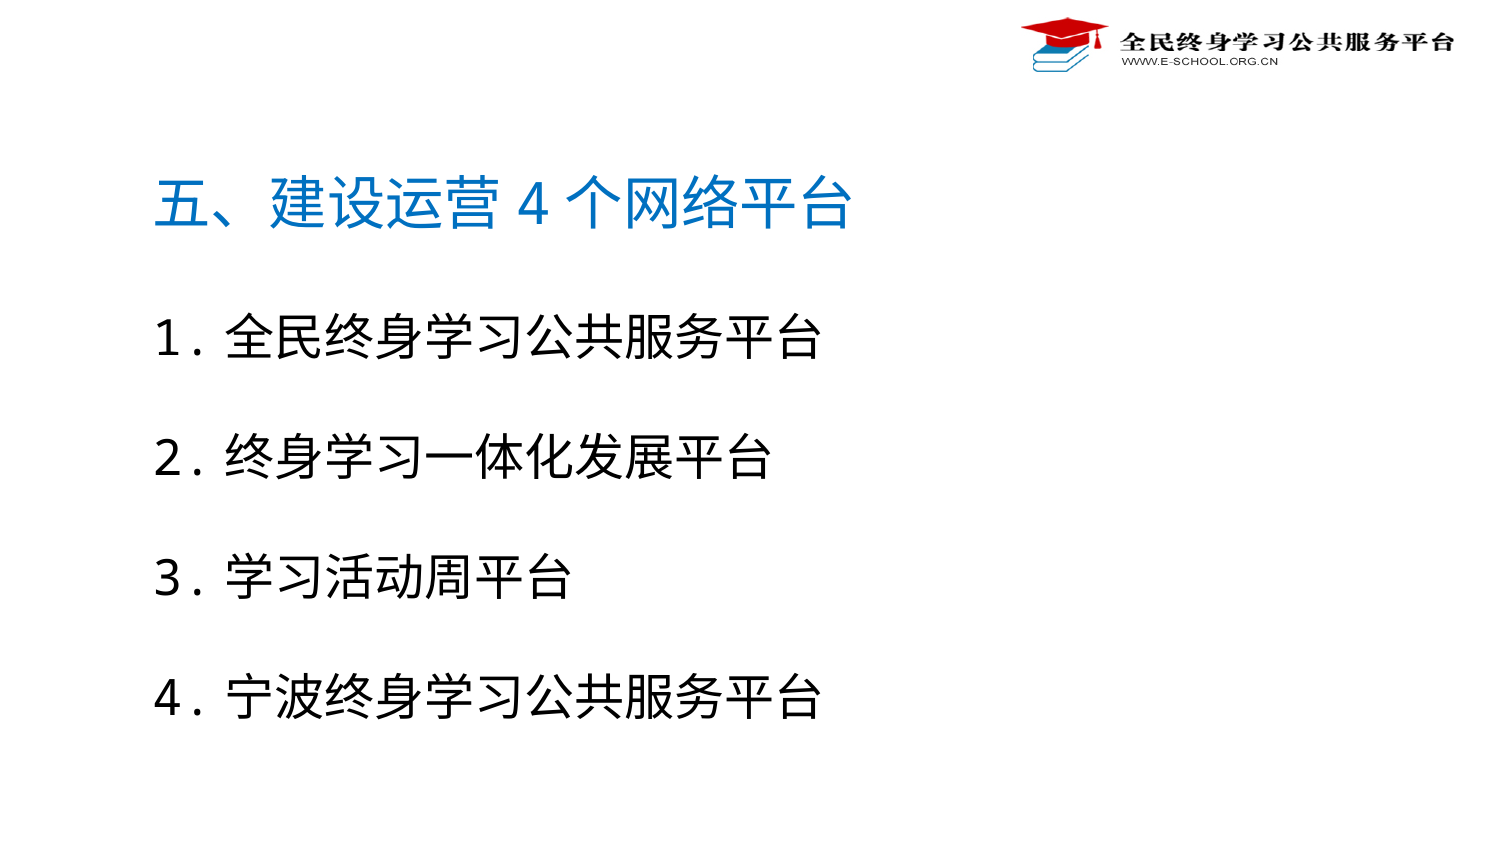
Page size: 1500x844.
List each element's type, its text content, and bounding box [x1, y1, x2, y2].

picture [1021, 17, 1454, 72]
text_box 五、建设运营4个网络平台 1.全民终身学习公共服务平台 2.终身学习一体化发展平台 3.学习活动周平台 4.宁波终身学习公共服务平台 [74, 158, 1247, 734]
